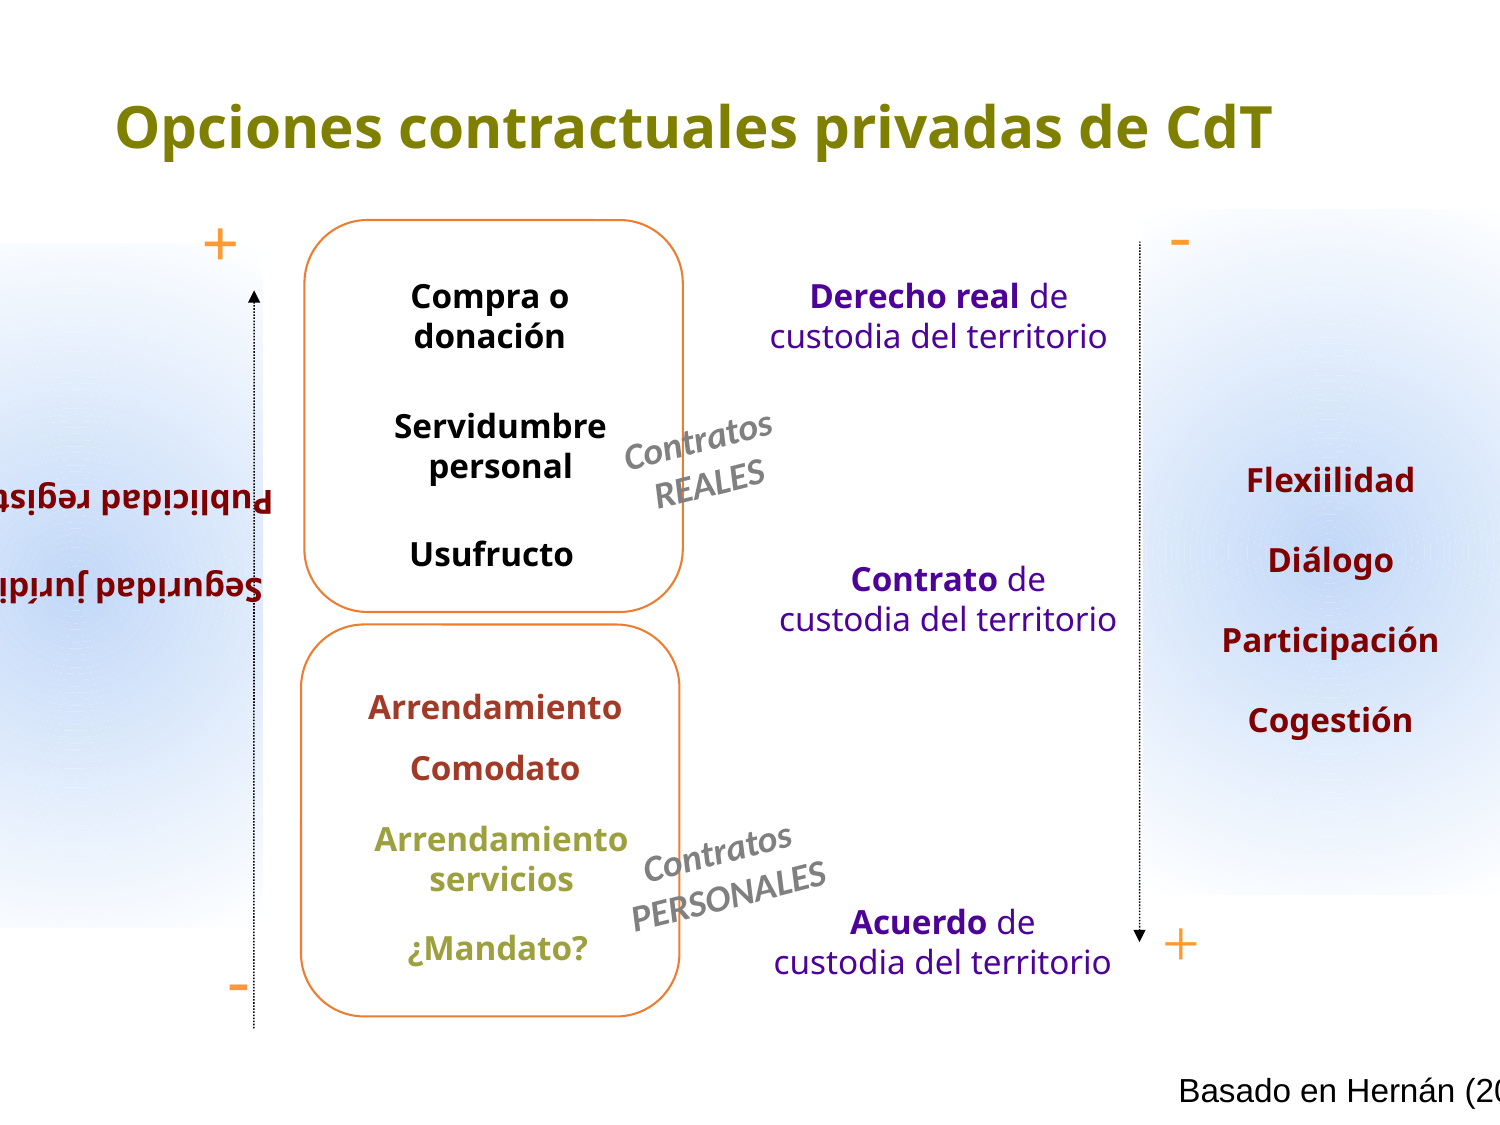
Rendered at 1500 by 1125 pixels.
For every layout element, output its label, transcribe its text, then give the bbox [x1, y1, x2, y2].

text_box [300, 624, 839, 1017]
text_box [1139, 184, 1500, 967]
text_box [726, 267, 1161, 964]
text_box [247, 290, 261, 303]
text_box + [183, 191, 258, 267]
text_box [0, 240, 265, 426]
text_box Publicidad registral [0, 426, 290, 539]
text_box Seguridad jurídica [0, 539, 290, 627]
text_box - [200, 928, 276, 1004]
text_box Opciones contractuales privadas de CdT [99, 82, 1375, 168]
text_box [304, 220, 800, 612]
text_box [0, 627, 265, 930]
text_box Basado en Hernán (2005) [1163, 1062, 1500, 1117]
